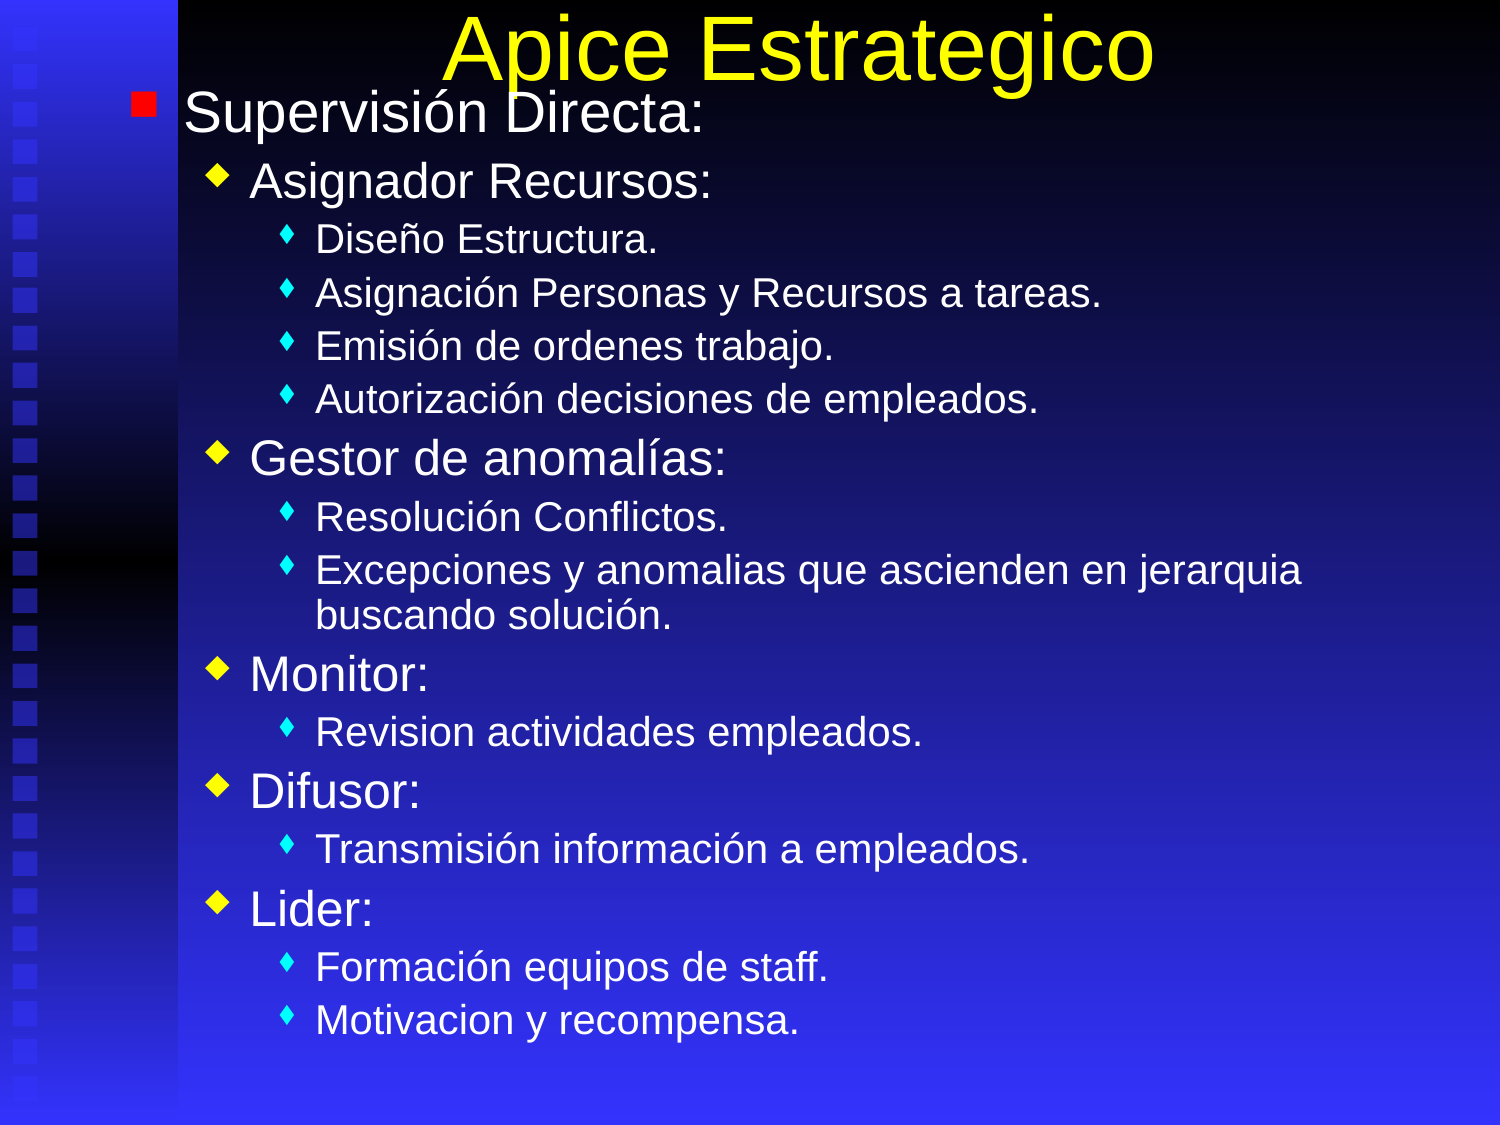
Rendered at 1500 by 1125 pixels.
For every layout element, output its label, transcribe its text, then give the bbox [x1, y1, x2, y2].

title Apice Estrategico [162, 0, 1438, 74]
list Supervisión Directa: Asignador Recursos: Diseño Estructura. Asignación Personas y Recursos a tareas. Emisión de ordenes trabajo. Autorización decisiones de empleados. Gestor de anomalías: Resolución Conflictos. Excepciones y anomalias que ascienden en jerarquia buscando solución. Monitor: Revision actividades empleados. Difusor: Transmisión información a empleados. Lider: Formación equipos de staff. Motivacion y recompensa. [112, 74, 1500, 1063]
